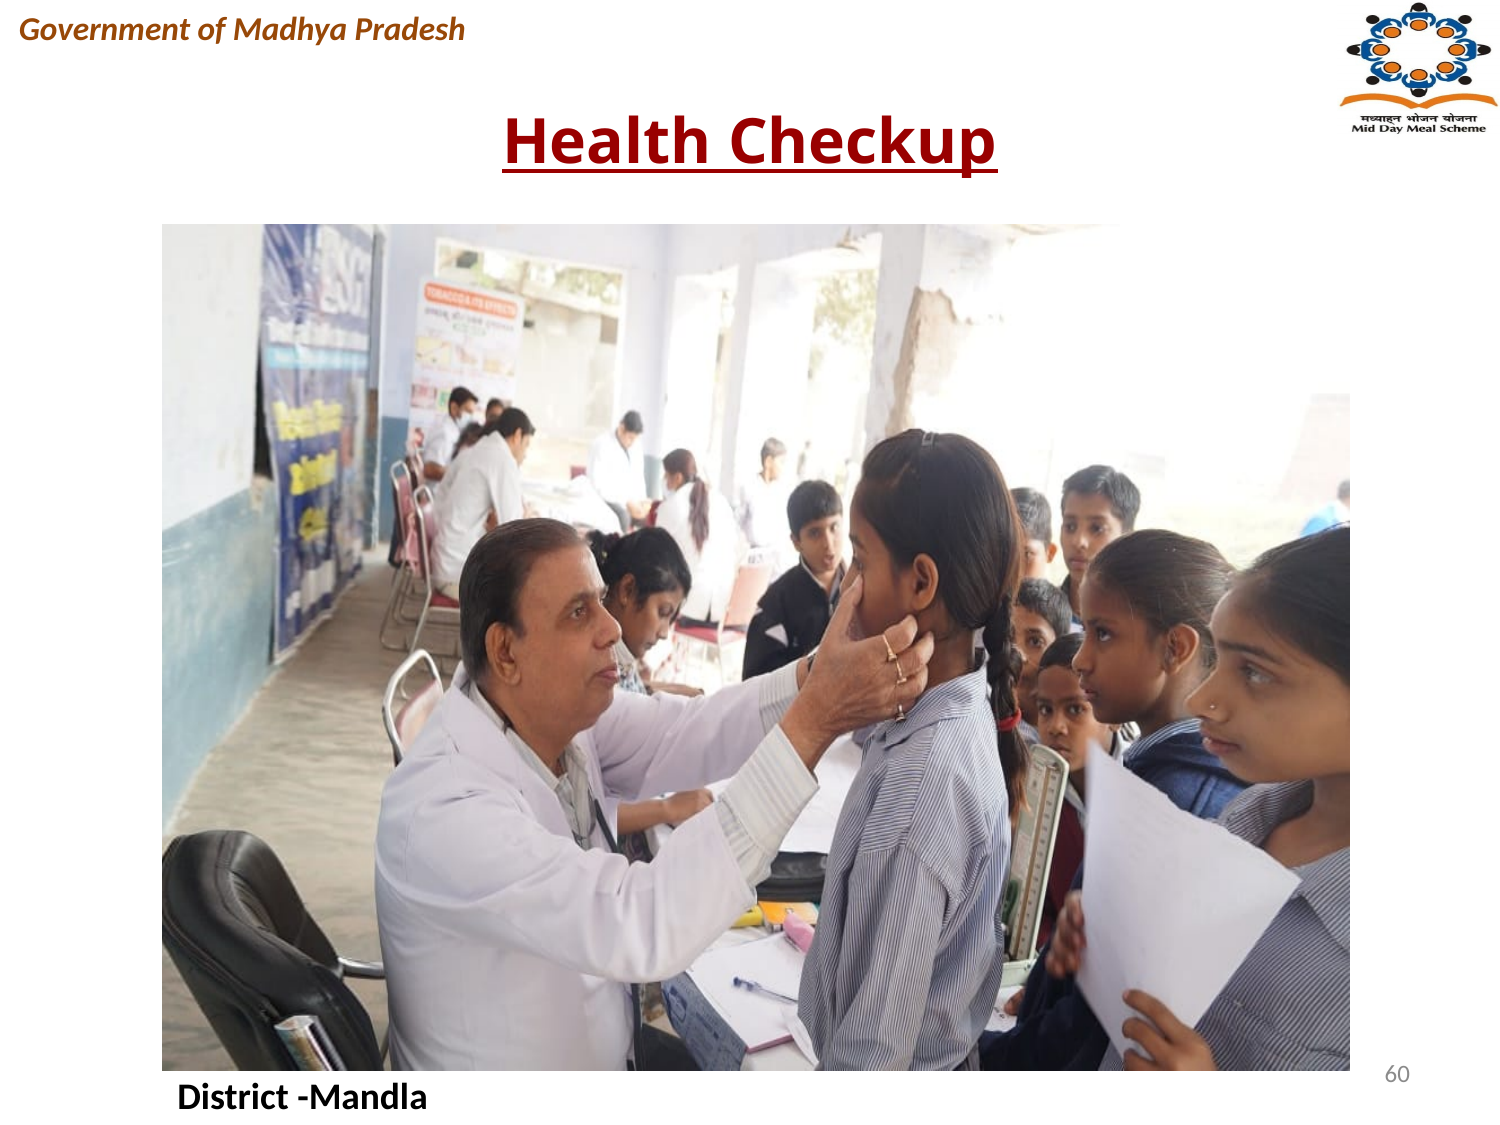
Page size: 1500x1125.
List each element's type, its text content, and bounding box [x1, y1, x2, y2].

title Health Checkup [75, 45, 1425, 233]
text_box Government of Madhya Pradesh [3, 0, 482, 55]
text_box District -Mandla [162, 1079, 638, 1125]
slide_number 60 [1074, 1042, 1425, 1103]
picture [1337, 0, 1500, 138]
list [162, 224, 1351, 1071]
